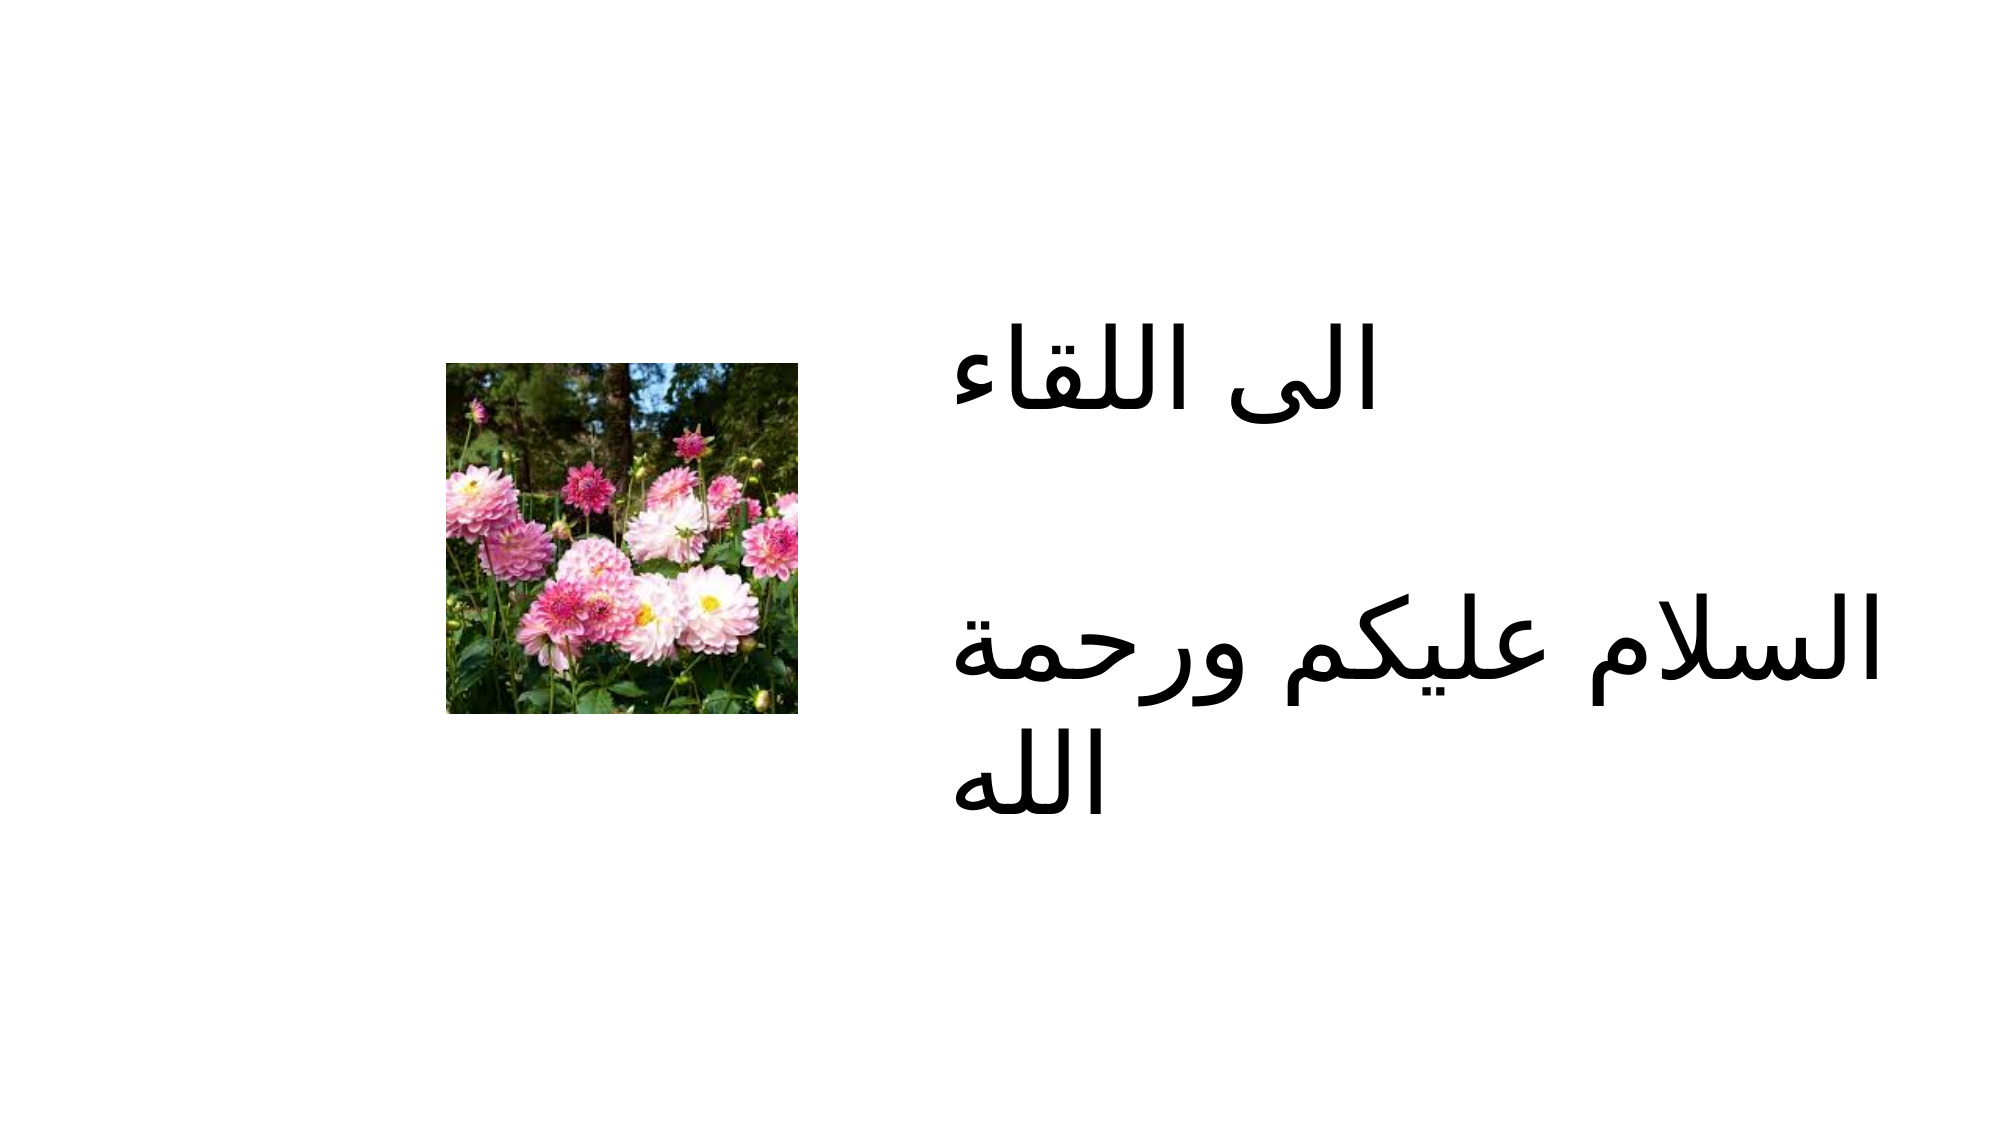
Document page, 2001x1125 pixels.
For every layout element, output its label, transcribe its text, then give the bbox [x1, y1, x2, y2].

picture [446, 363, 798, 714]
text_box الى اللقاء السلام عليكم ورحمة الله [933, 289, 2000, 845]
